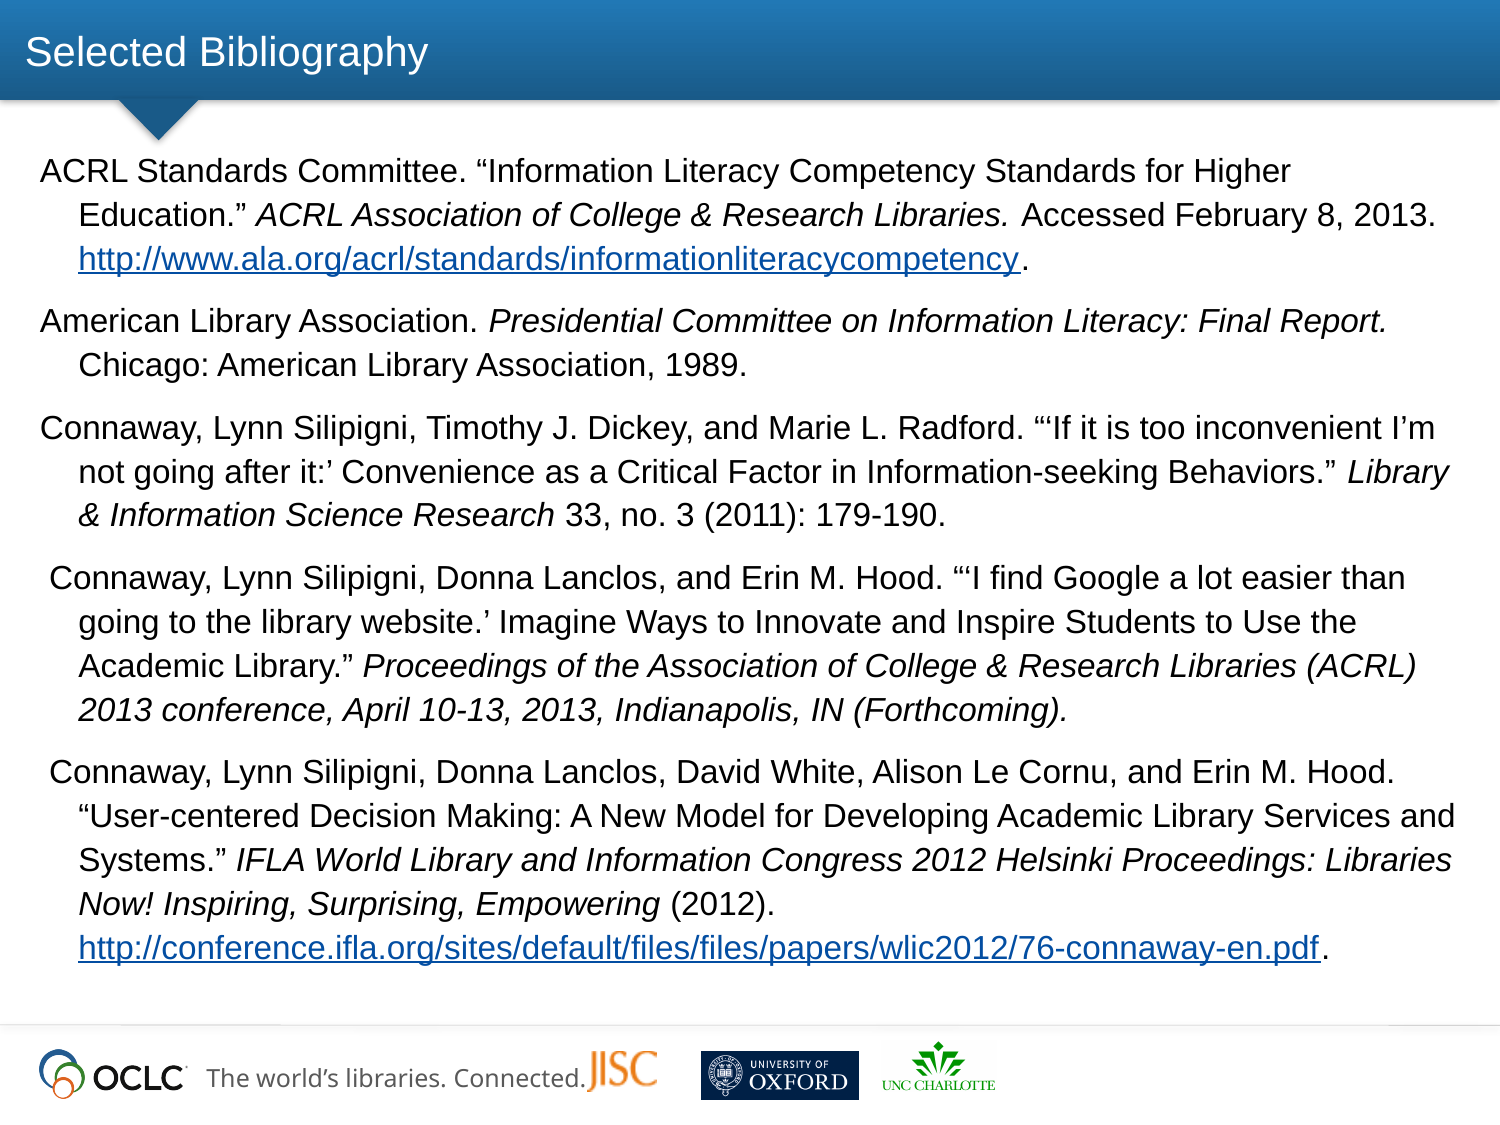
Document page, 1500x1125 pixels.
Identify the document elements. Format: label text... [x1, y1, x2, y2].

picture [701, 1051, 859, 1100]
picture [587, 1051, 657, 1092]
picture [39, 1049, 188, 1099]
title Selected Bibliography [24, 0, 1425, 100]
picture [881, 1040, 997, 1092]
list ACRL Standards Committee. “Information Literacy Competency Standards for Higher Education.” ACRL Association of College & Research Libraries. Accessed February 8, 2013. http://www.ala.org/acrl/standards/informationliteracycompetency. American Library Association. Presidential Committee on Information Literacy: Final Report. Chicago: American Library Association, 1989. Connaway, Lynn Silipigni, Timothy J. Dickey, and Marie L. Radford. “‘If it is too inconvenient I’m not going after it:’ Convenience as a Critical Factor in Information-seeking Behaviors.” Library & Information Science Research 33, no. 3 (2011): 179-190. Connaway, Lynn Silipigni, Donna Lanclos, and Erin M. Hood. “‘I find Google a lot easier than going to the library website.’ Imagine Ways to Innovate and Inspire Students to Use the Academic Library.” Proceedings of the Association of College & Research Libraries (ACRL) 2013 conference, April 10-13, 2013, Indianapolis, IN (Forthcoming). Connaway, Lynn Silipigni, Donna Lanclos, David White, Alison Le Cornu, and Erin M. Hood. “User-centered Decision Making: A New Model for Developing Academic Library Services and Systems.” IFLA World Library and Information Congress 2012 Helsinki Proceedings: Libraries Now! Inspiring, Surprising, Empowering (2012). http://conference.ifla.org/sites/default/files/files/papers/wlic2012/76-connaway-en.pdf. [24, 137, 1475, 1038]
